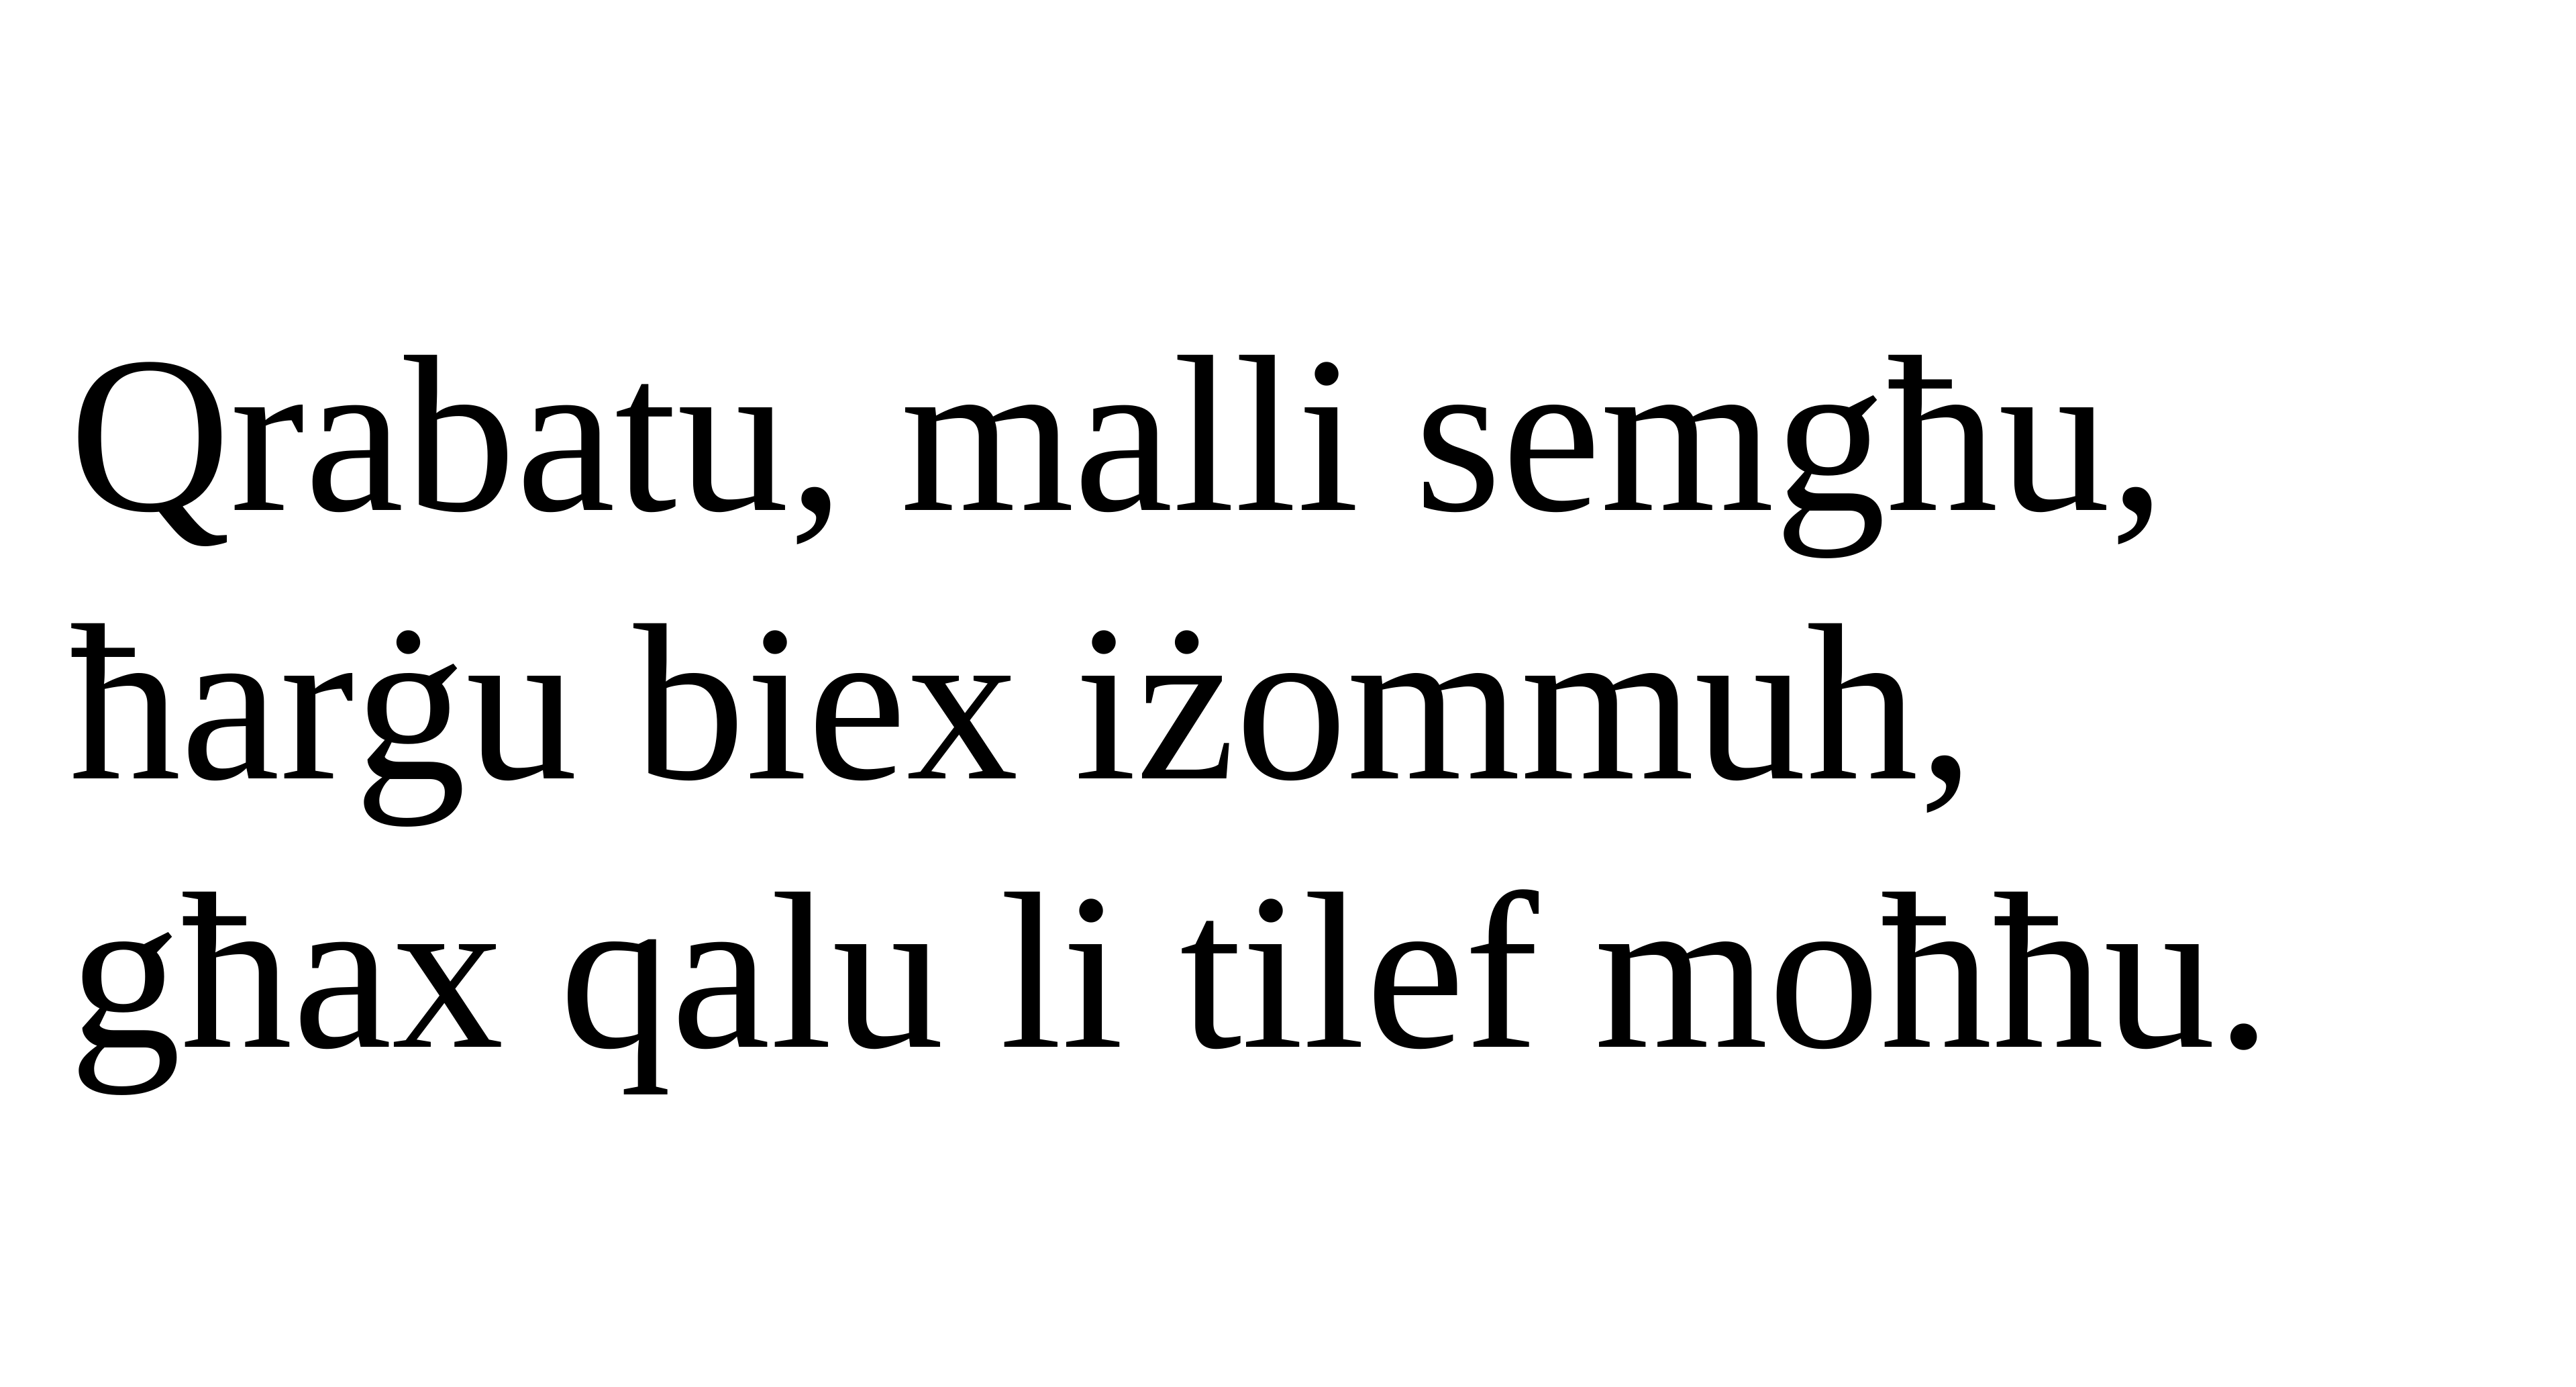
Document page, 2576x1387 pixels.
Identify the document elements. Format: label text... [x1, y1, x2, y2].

text_box Qrabatu, malli semgħu, ħarġu biex iżommuh, għax qalu li tilef moħħu. [59, 282, 2517, 1097]
